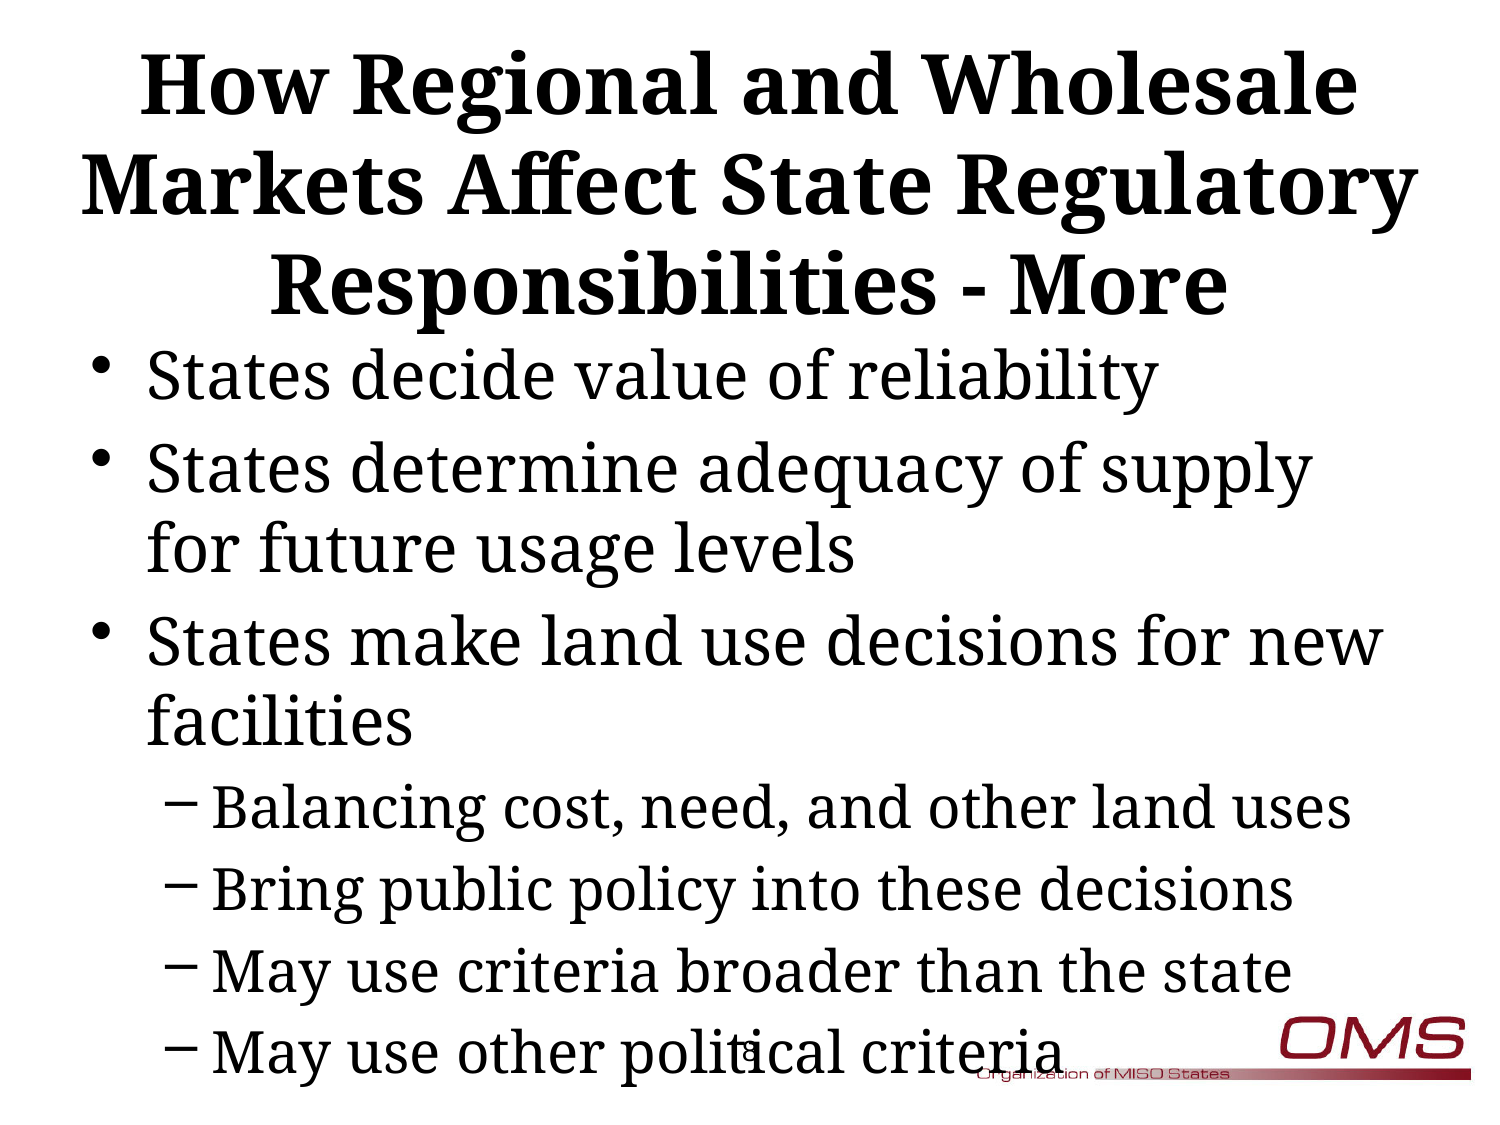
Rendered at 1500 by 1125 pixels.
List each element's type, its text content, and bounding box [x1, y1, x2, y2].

footer 8 [512, 1024, 988, 1103]
picture [962, 999, 1488, 1124]
title How Regional and Wholesale Markets Affect State Regulatory Responsibilities - More [0, 87, 1500, 276]
list States decide value of reliability States determine adequacy of supply for future usage levels States make land use decisions for new facilities Balancing cost, need, and other land uses Bring public policy into these decisions May use criteria broader than the state May use other political criteria [74, 324, 1426, 1068]
